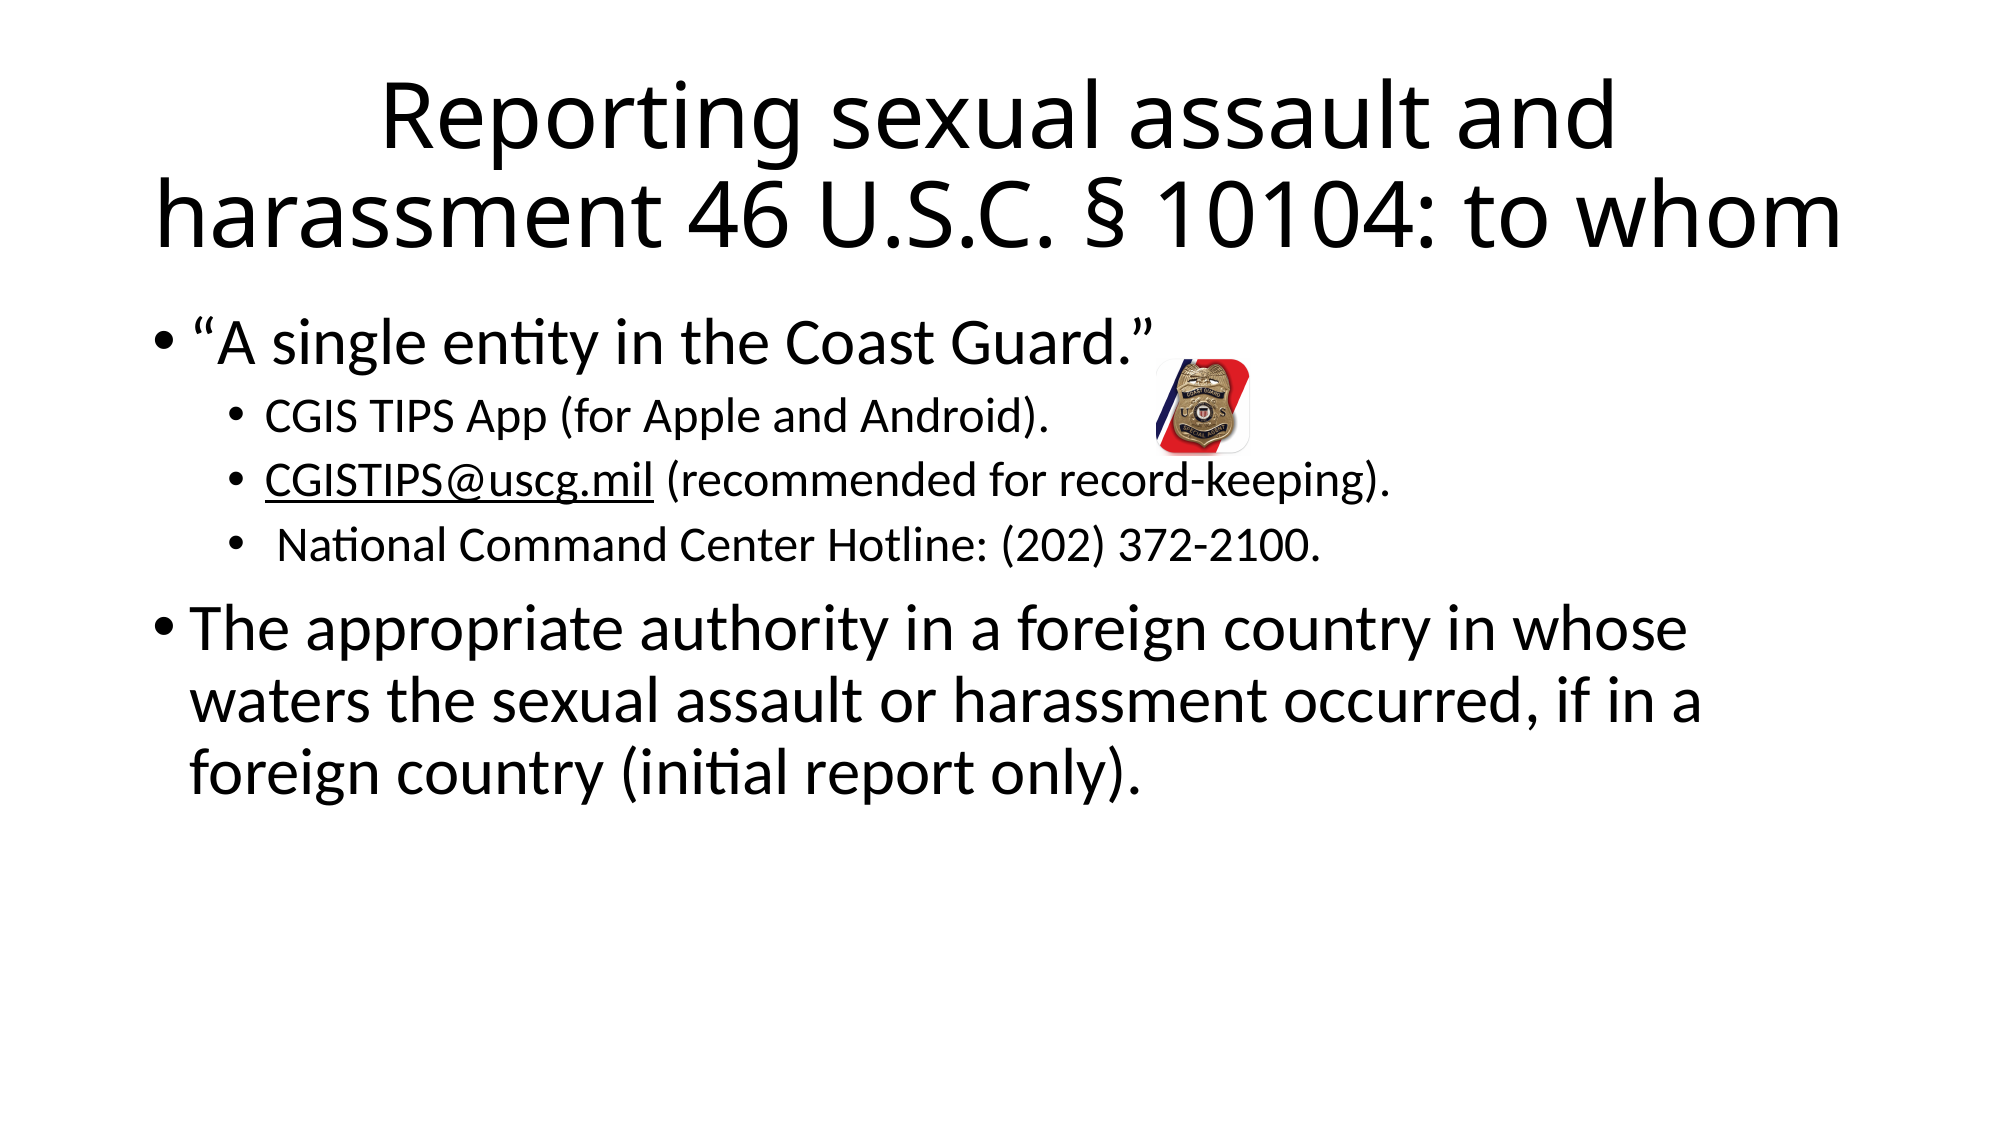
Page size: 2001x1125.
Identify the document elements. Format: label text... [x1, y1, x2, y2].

list “A single entity in the Coast Guard.” CGIS TIPS App (for Apple and Android). CGISTIPS@uscg.mil (recommended for record-keeping). National Command Center Hotline: (202) 372-2100. The appropriate authority in a foreign country in whose waters the sexual assault or harassment occurred, if in a foreign country (initial report only). [137, 299, 1863, 1014]
picture [1156, 358, 1251, 456]
title Reporting sexual assault and harassment 46 U.S.C. § 10104: to whom [137, 59, 1863, 278]
